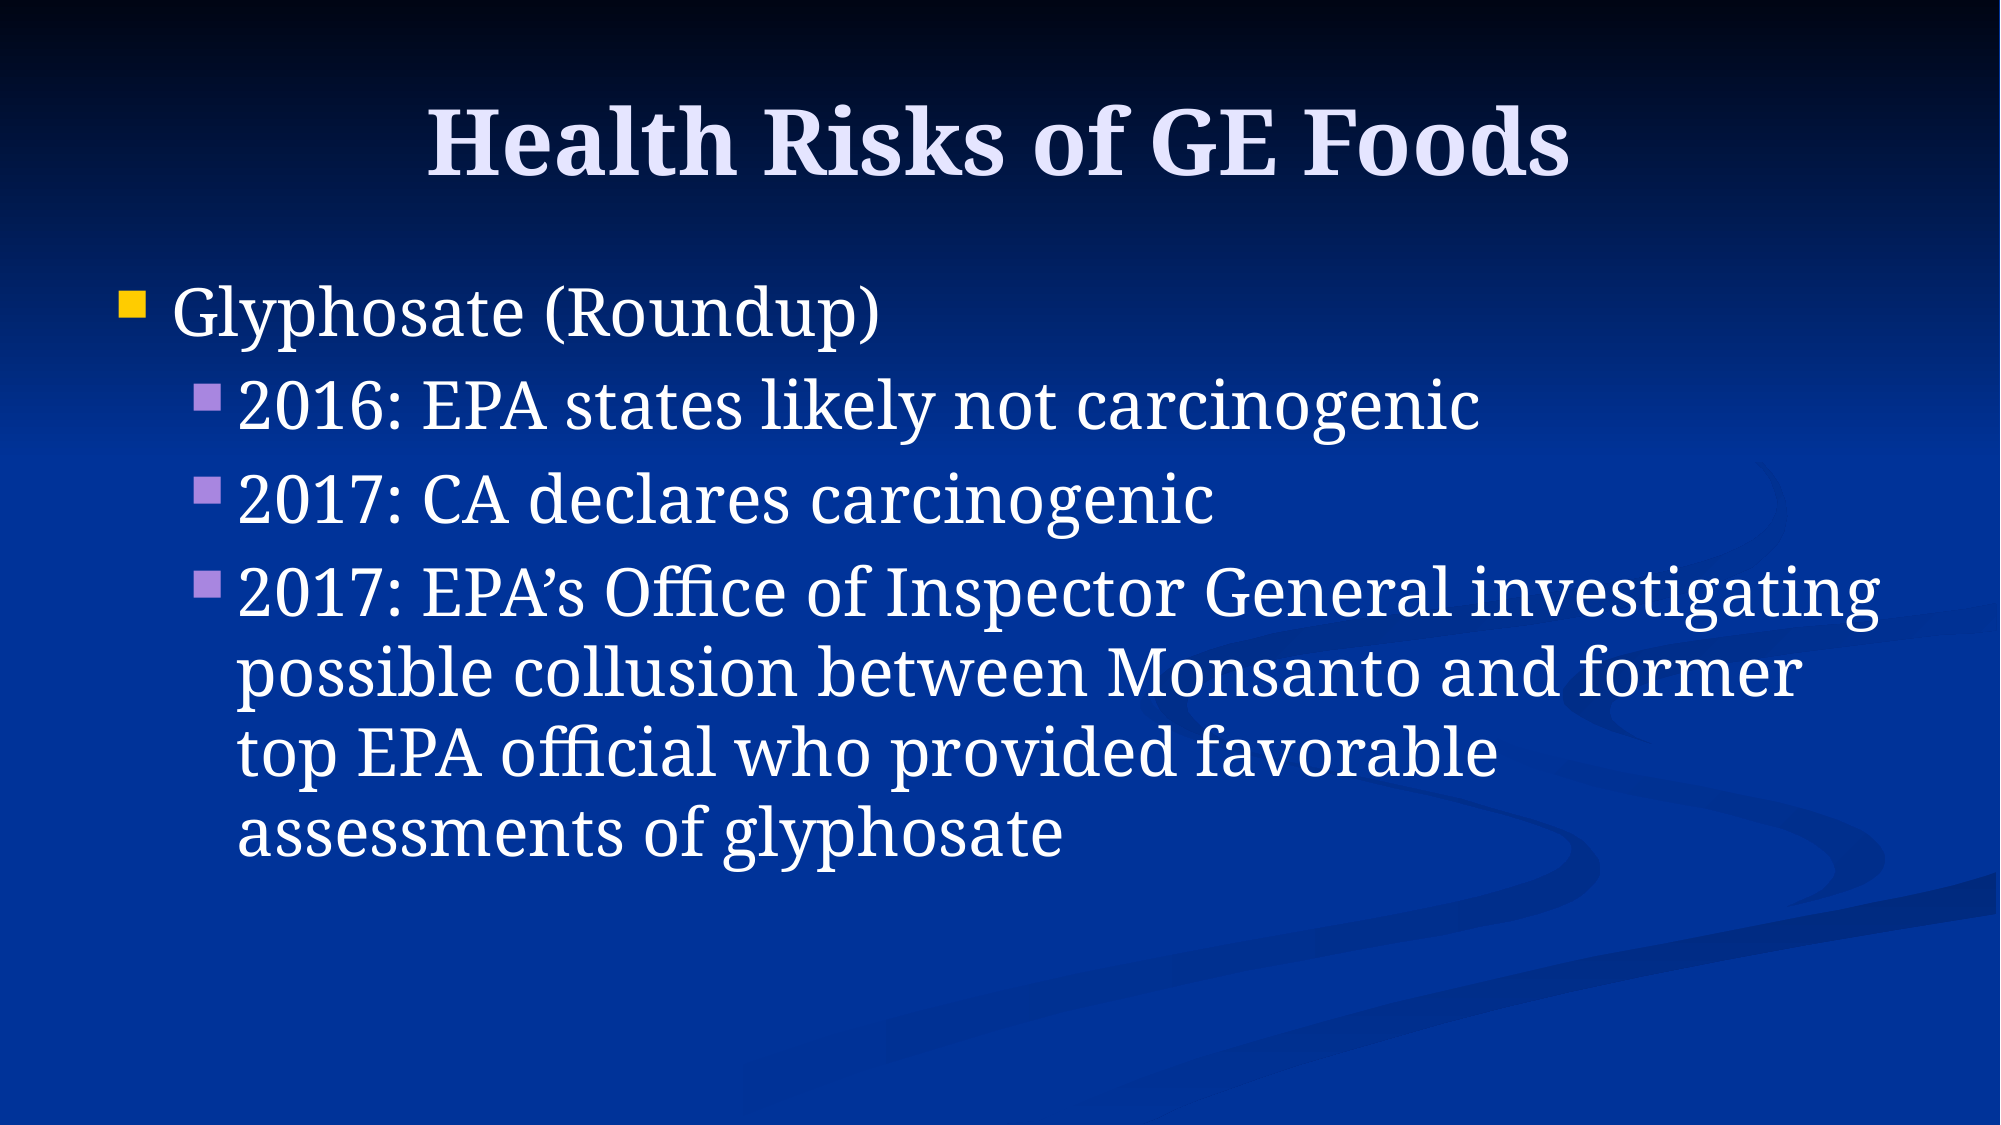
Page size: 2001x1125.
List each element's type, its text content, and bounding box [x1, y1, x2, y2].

list Glyphosate (Roundup) 2016: EPA states likely not carcinogenic 2017: CA declares carcinogenic 2017: EPA’s Office of Inspector General investigating possible collusion between Monsanto and former top EPA official who provided favorable assessments of glyphosate [99, 262, 1901, 1006]
title Health Risks of GE Foods [99, 44, 1901, 233]
